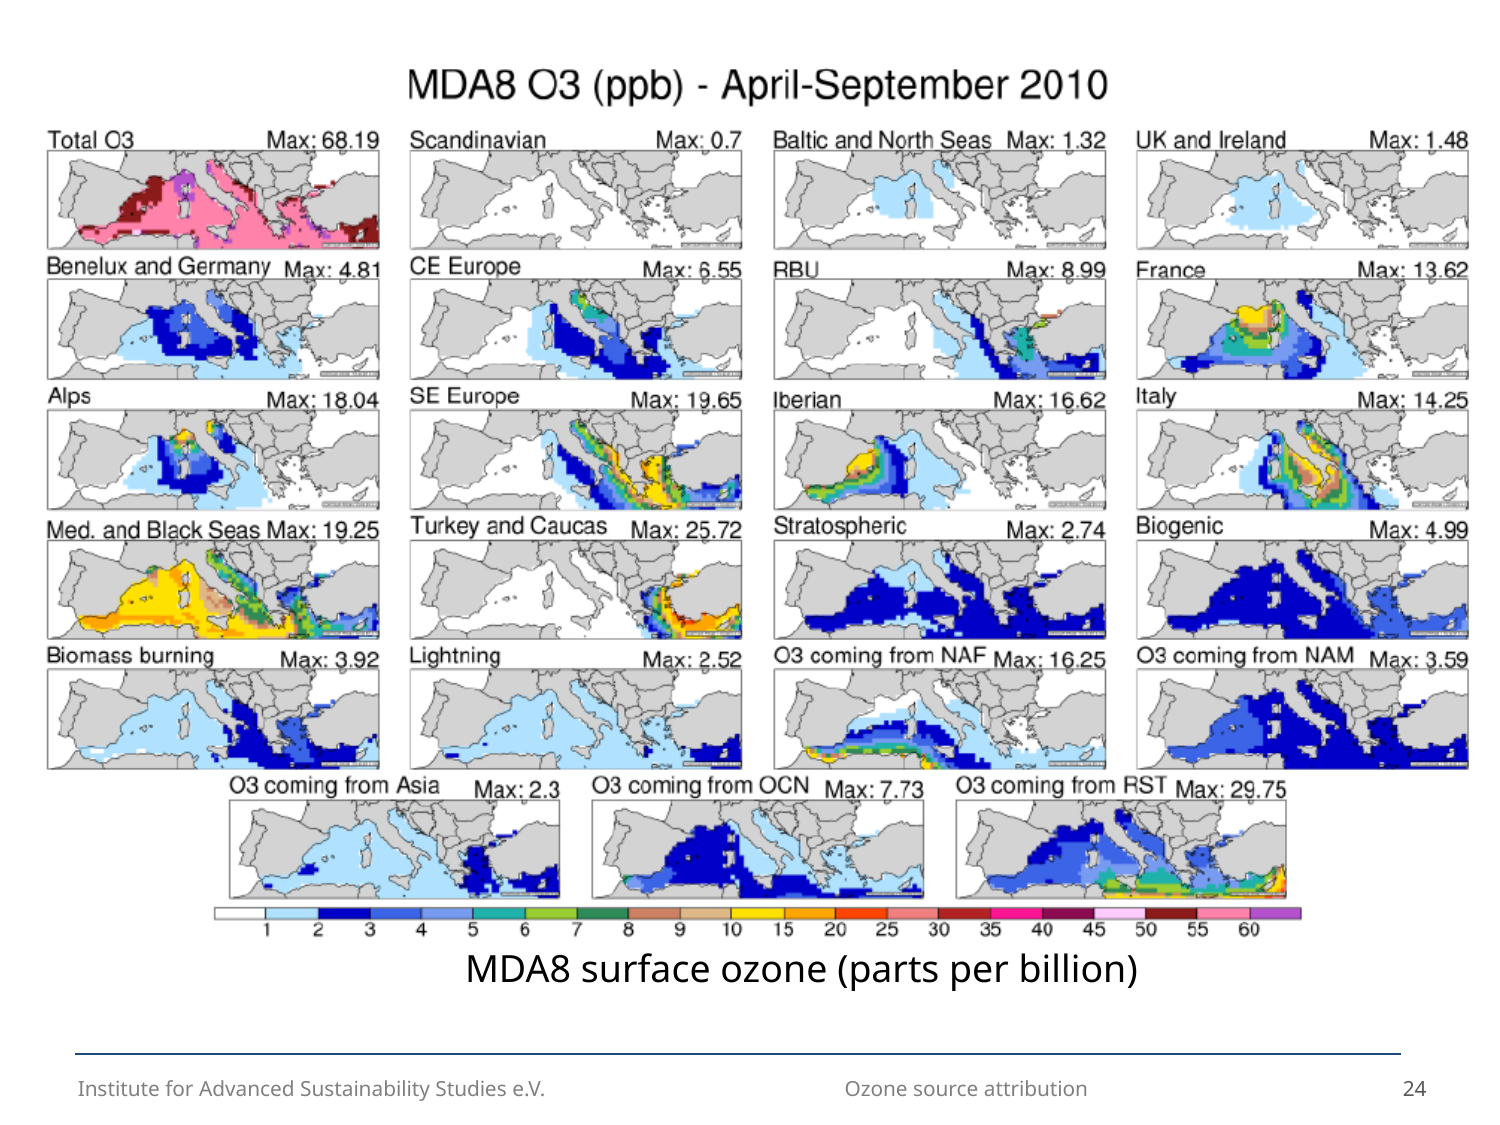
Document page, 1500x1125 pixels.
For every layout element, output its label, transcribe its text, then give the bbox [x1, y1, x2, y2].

picture [0, 53, 1500, 967]
text_box MDA8 surface ozone (parts per billion) [450, 975, 1154, 998]
